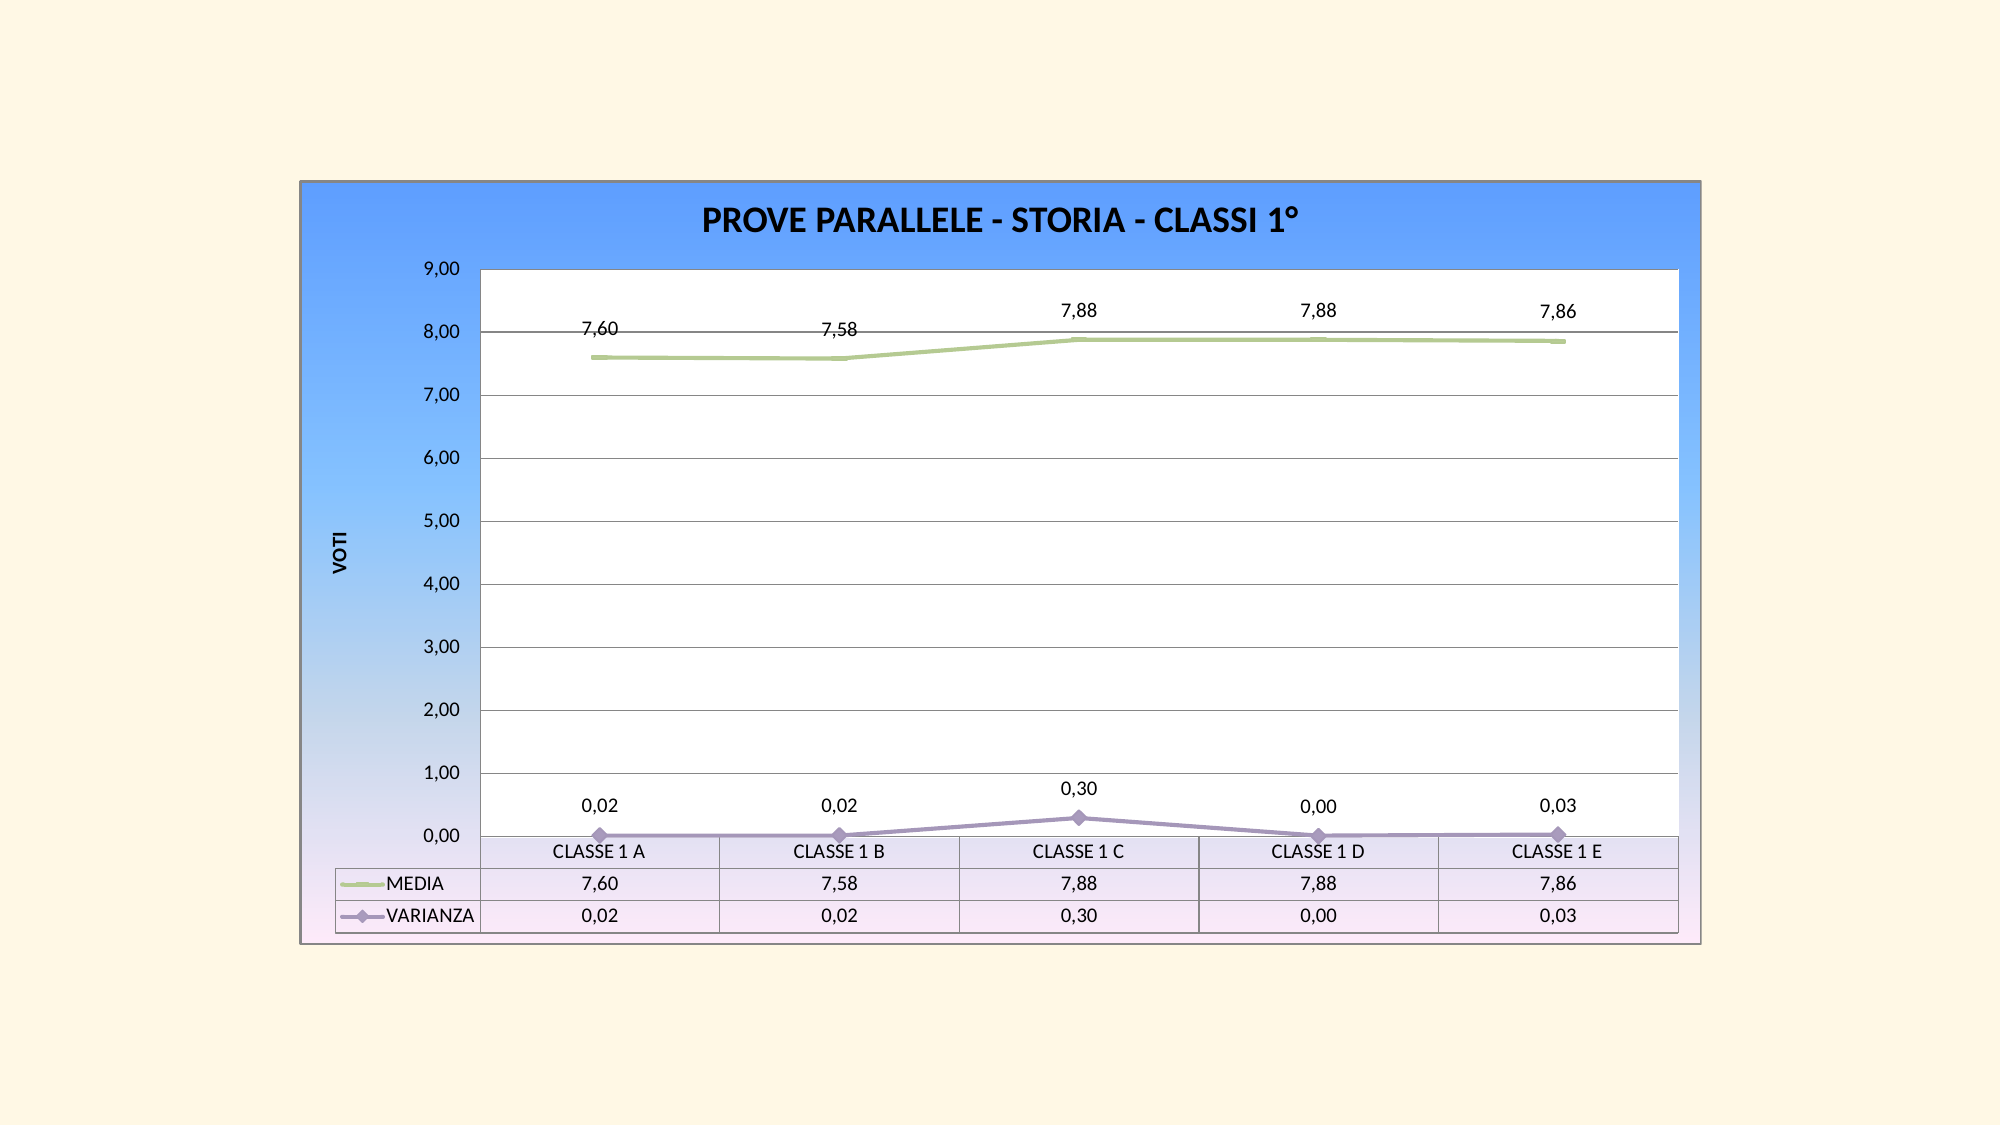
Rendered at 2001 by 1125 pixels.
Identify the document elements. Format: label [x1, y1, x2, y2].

picture [298, 179, 1702, 946]
